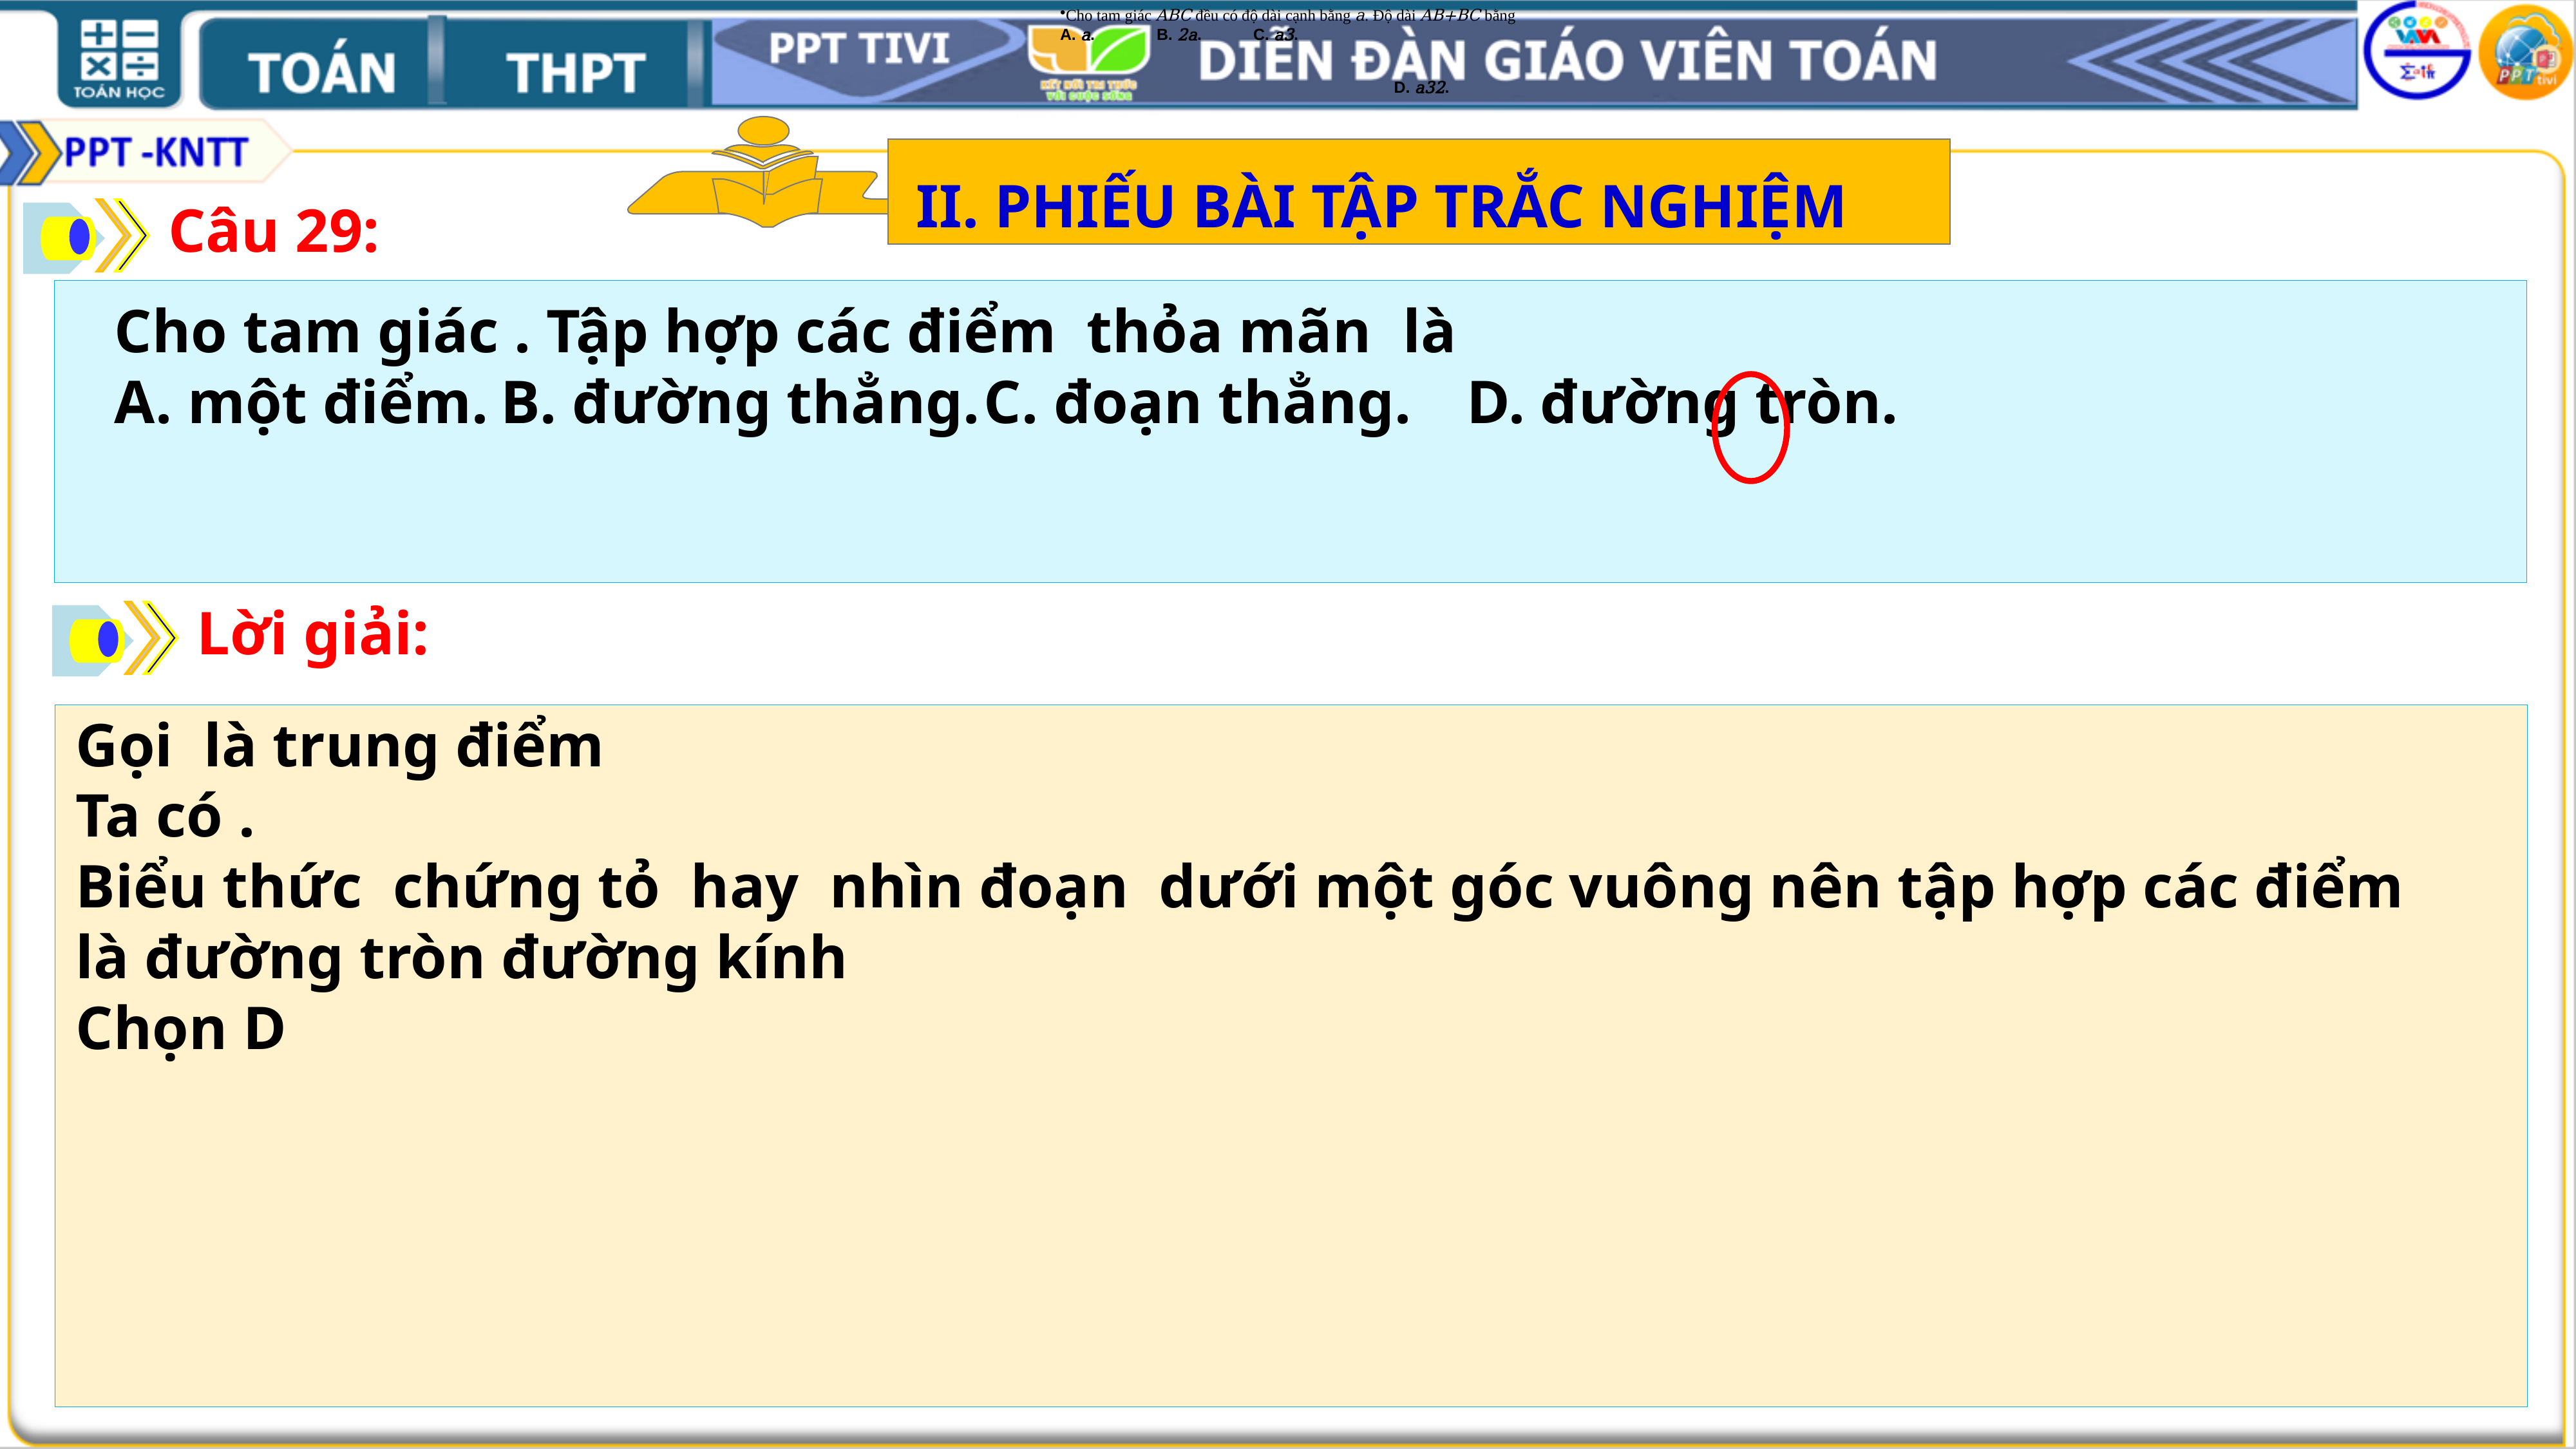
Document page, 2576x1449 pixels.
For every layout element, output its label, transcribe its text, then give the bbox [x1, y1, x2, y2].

text_box D. a32. [1287, 71, 1459, 101]
text_box [55, 705, 2528, 1407]
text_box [625, 116, 1951, 234]
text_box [23, 193, 459, 274]
picture [0, 0, 2576, 1449]
text_box [1714, 373, 1788, 482]
text_box Cho tam giác ABC đều có độ dài cạnh bằng a. Độ dài AB+BC bằng A. a. B. 2a. C. a3. [1050, 0, 1526, 48]
text_box [54, 280, 2527, 583]
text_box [52, 595, 459, 681]
